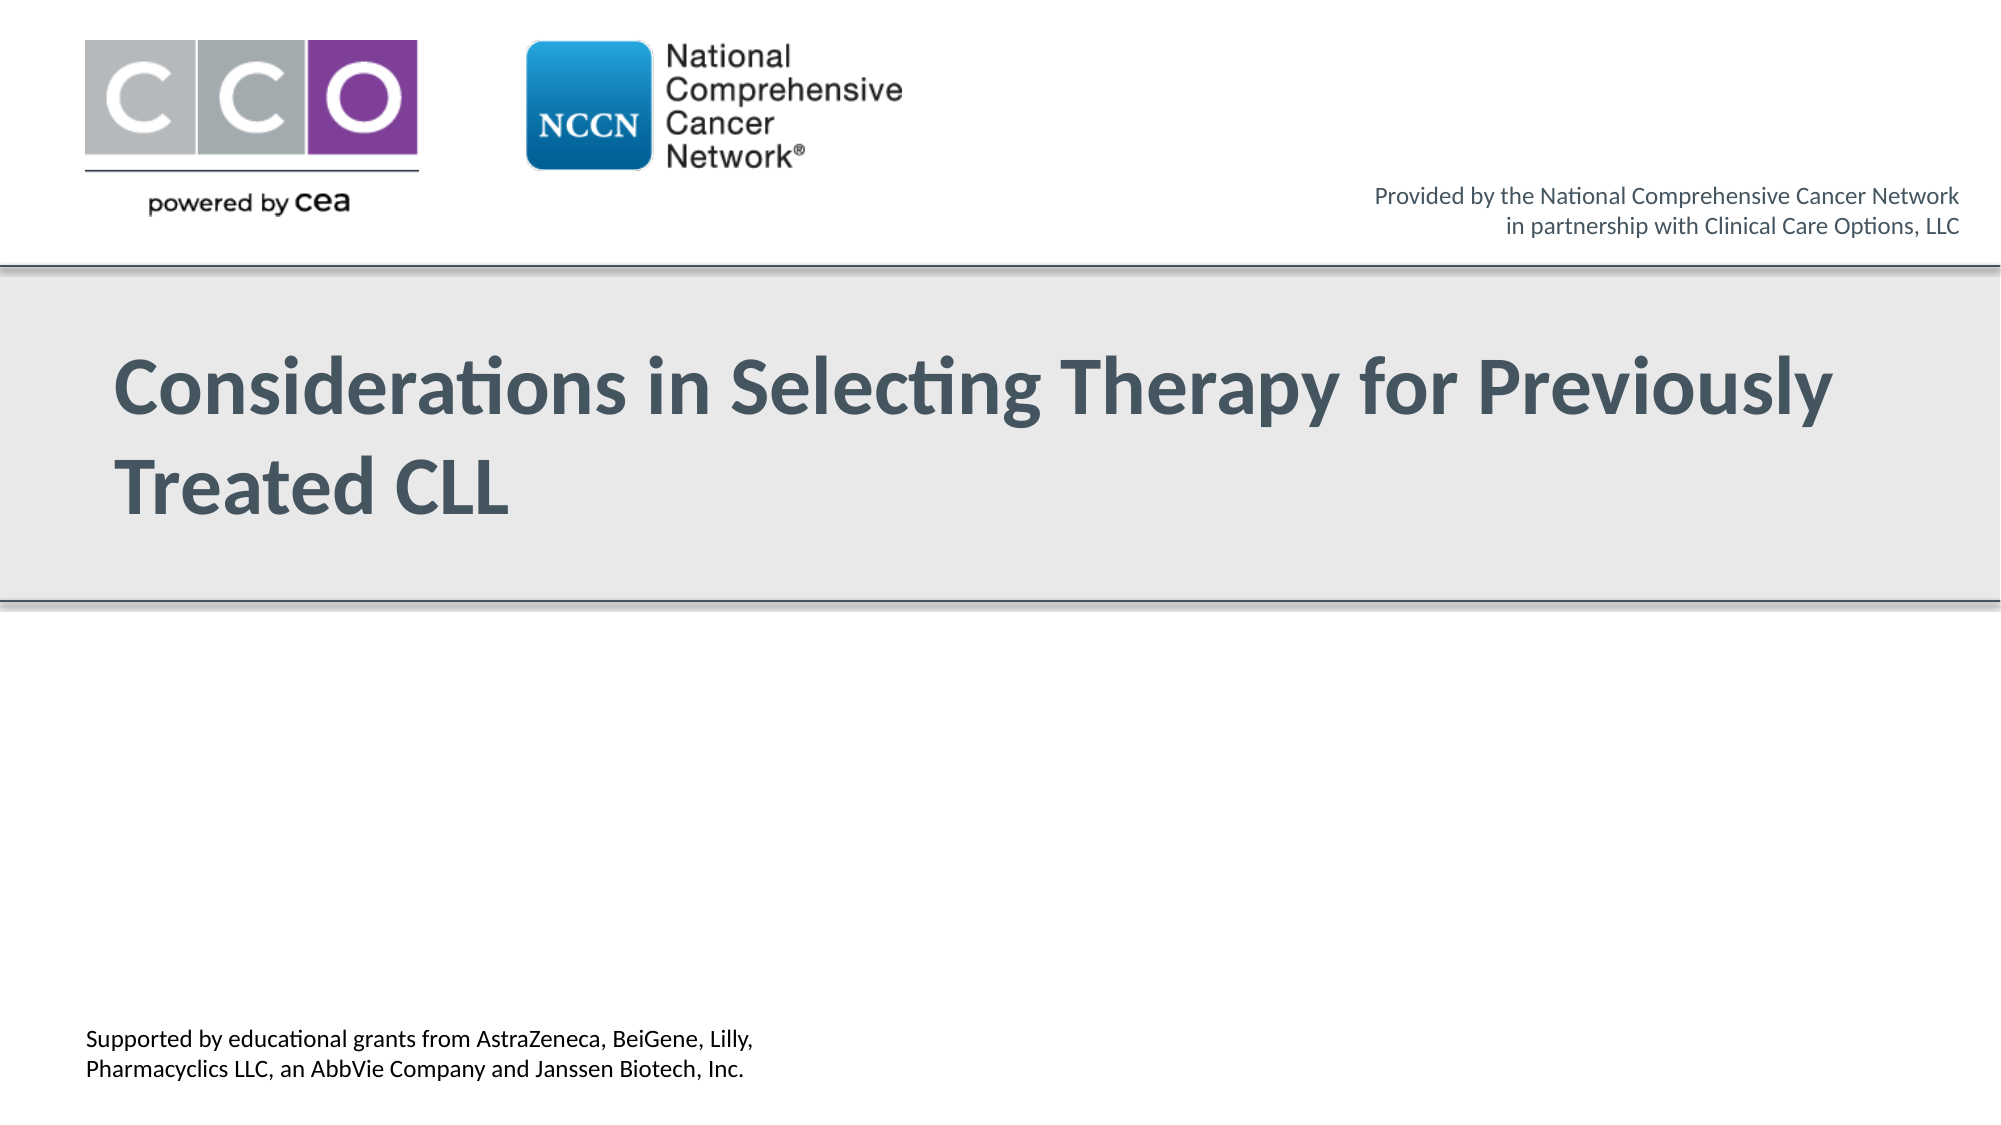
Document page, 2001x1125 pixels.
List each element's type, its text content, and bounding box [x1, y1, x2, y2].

text_box Provided by the National Comprehensive Cancer Network in partnership with Clinical Care Options, LLC [1330, 172, 1982, 247]
picture [85, 40, 419, 217]
picture [524, 39, 903, 172]
text_box Supported by educational grants from AstraZeneca, BeiGene, Lilly, Pharmacyclics LLC, an AbbVie Company and Janssen Biotech, Inc. [71, 1015, 809, 1090]
title Considerations in Selecting Therapy for Previously Treated CLL [99, 262, 1948, 600]
